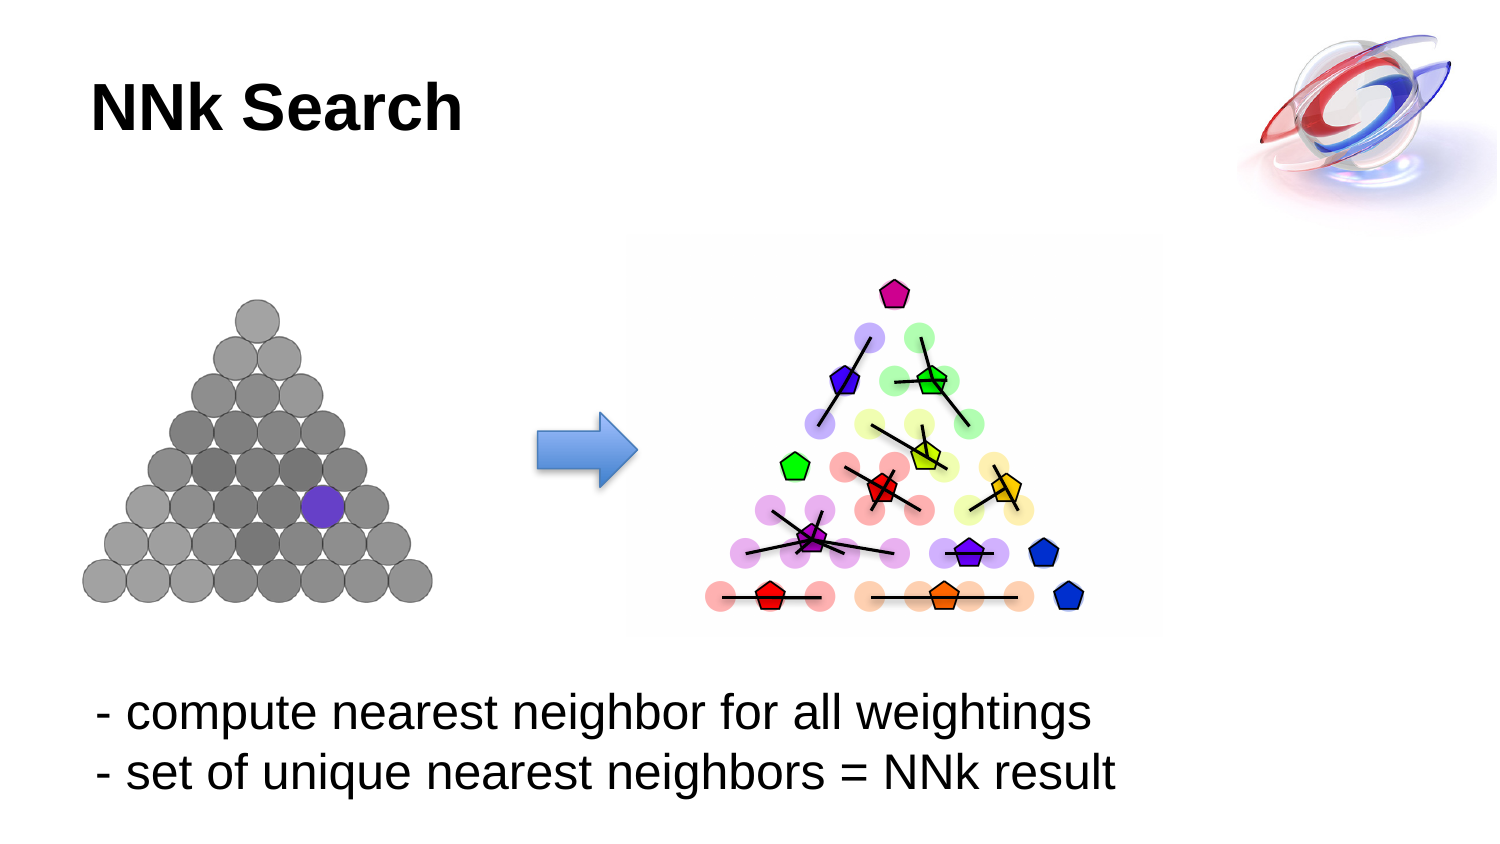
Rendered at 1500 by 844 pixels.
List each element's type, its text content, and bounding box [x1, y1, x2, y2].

picture [625, 234, 1163, 638]
picture [65, 290, 451, 606]
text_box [721, 336, 1019, 599]
text_box [536, 411, 620, 489]
title NNk Search [74, 33, 1426, 175]
text_box - compute nearest neighbor for all weightings - set of unique nearest neighbors = NNk result [80, 671, 1132, 807]
picture [1237, 0, 1497, 260]
